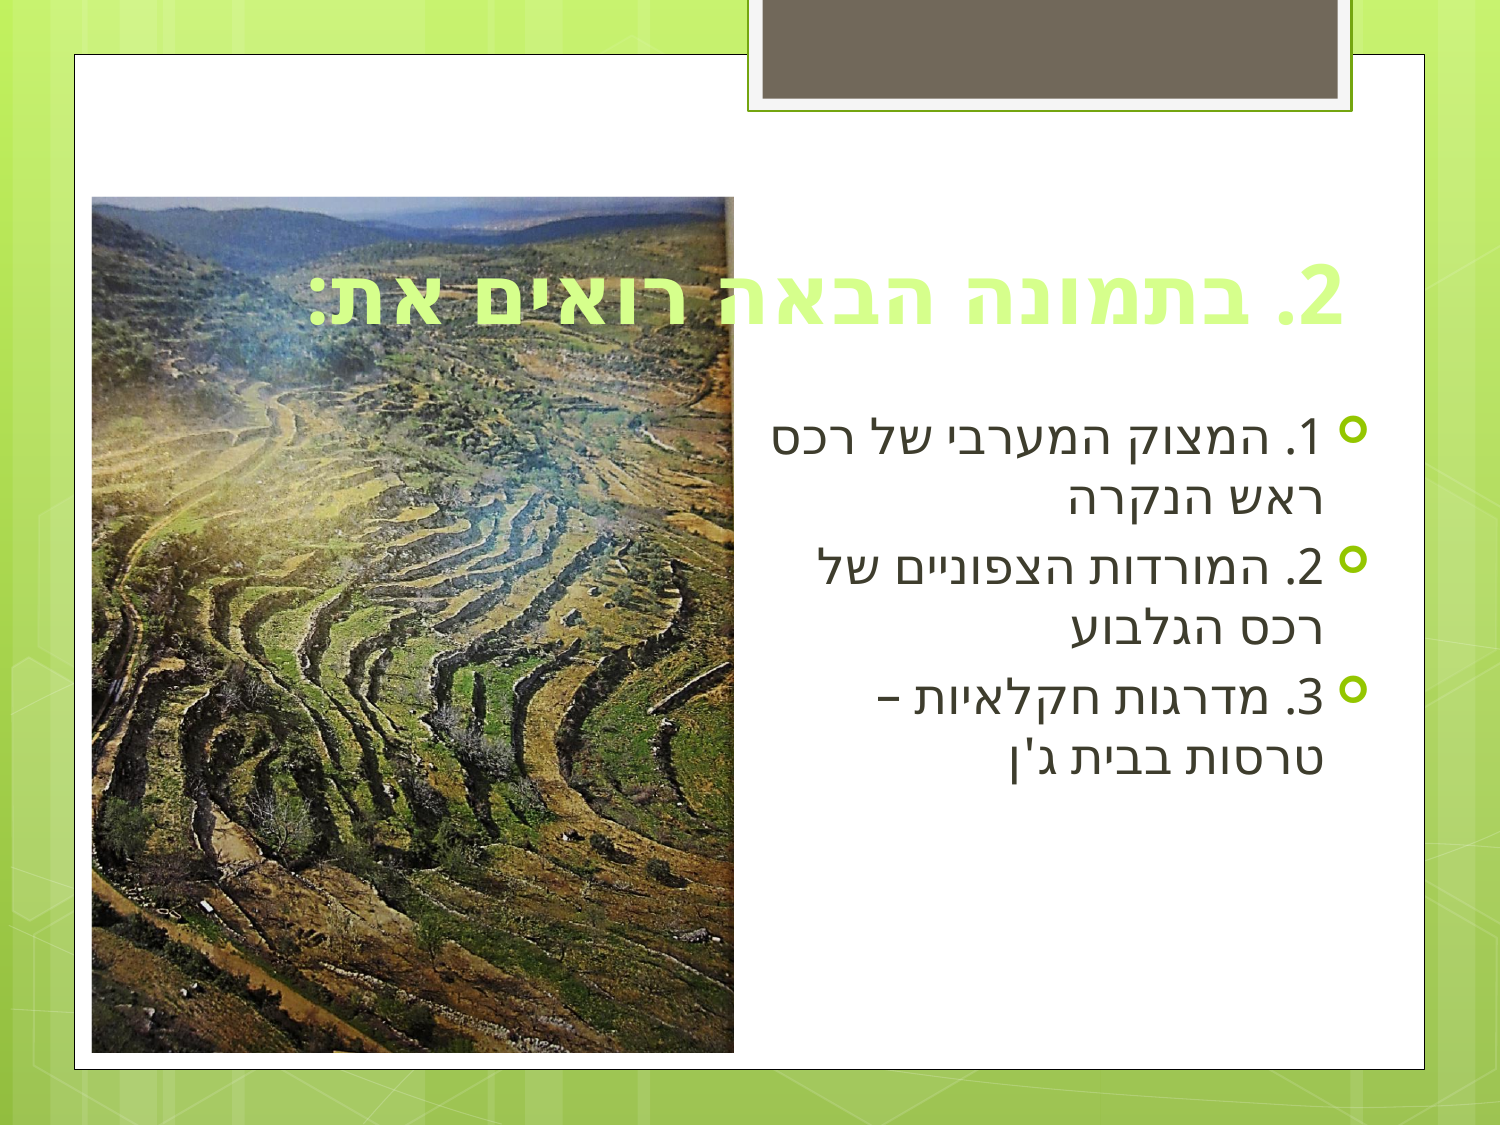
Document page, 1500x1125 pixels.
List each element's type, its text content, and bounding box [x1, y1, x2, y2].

picture [0, 198, 842, 1052]
title 2. בתמונה הבאה רואים את: [206, 160, 1359, 349]
list 1. המצוק המערבי של רכס ראש הנקרה 2. המורדות הצפוניים של רכס הגלבוע 3. מדרגות חקלאיות – טרסות בבית ג'ן [733, 397, 1397, 973]
